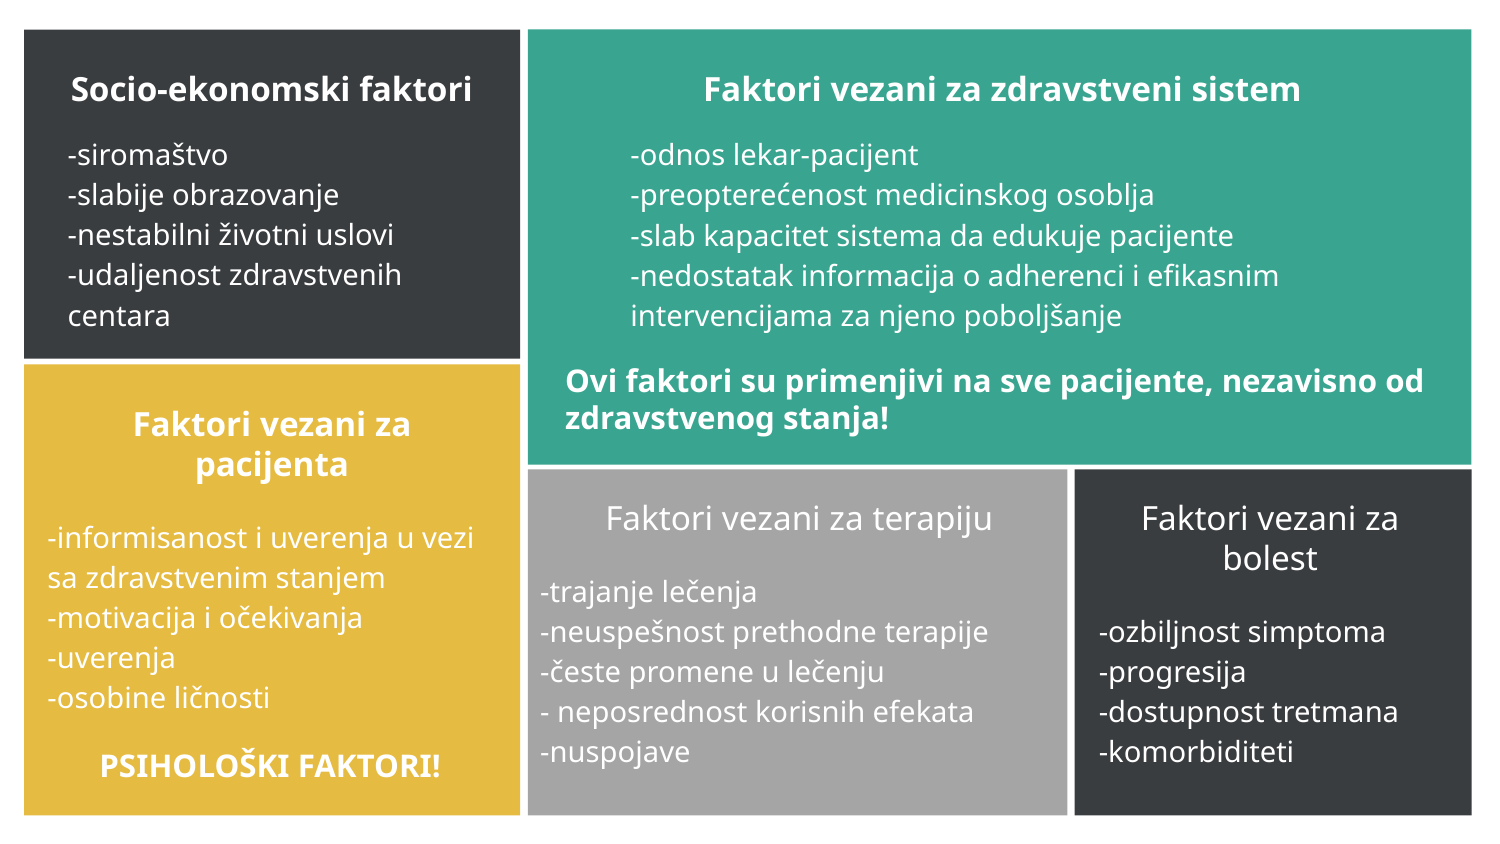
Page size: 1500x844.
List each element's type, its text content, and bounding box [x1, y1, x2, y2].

text_box [1074, 469, 1472, 816]
text_box -ozbiljnost simptoma -progresija -dostupnost tretmana -komorbiditeti [1083, 593, 1457, 784]
text_box -trajanje lečenja -neuspešnost prethodne terapije -česte promene u lečenju - neposrednost korisnih efekata -nuspojave [525, 552, 1065, 784]
text_box -informisanost i uverenja u vezi sa zdravstvenim stanjem -motivacija i očekivanja -uverenja -osobine ličnosti [32, 498, 513, 730]
text_box -siromaštvo -slabije obrazovanje -nestabilni životni uslovi -udaljenost zdravstvenih centara [52, 115, 468, 347]
text_box Faktori vezani za terapiju [546, 482, 1053, 552]
text_box [24, 29, 521, 359]
text_box [24, 364, 521, 816]
text_box Faktori vezani za zdravstveni sistem [560, 53, 1445, 123]
text_box [527, 29, 1472, 465]
text_box Faktori vezani za pacijenta [44, 387, 500, 498]
text_box PSIHOLOŠKI FAKTORI! [63, 731, 478, 799]
text_box Socio-ekonomski faktori [44, 53, 500, 123]
text_box Ovi faktori su primenjivi na sve pacijente, nezavisno od zdravstvenog stanja! [550, 346, 1458, 451]
text_box Faktori vezani za bolest [1073, 482, 1467, 592]
text_box [527, 469, 1068, 816]
text_box -odnos lekar-pacijent -preopterećenost medicinskog osoblja -slab kapacitet sistema da edukuje pacijente -nedostatak informacija o adherenci i efikasnim intervencijama za njeno poboljšanje [615, 116, 1395, 348]
